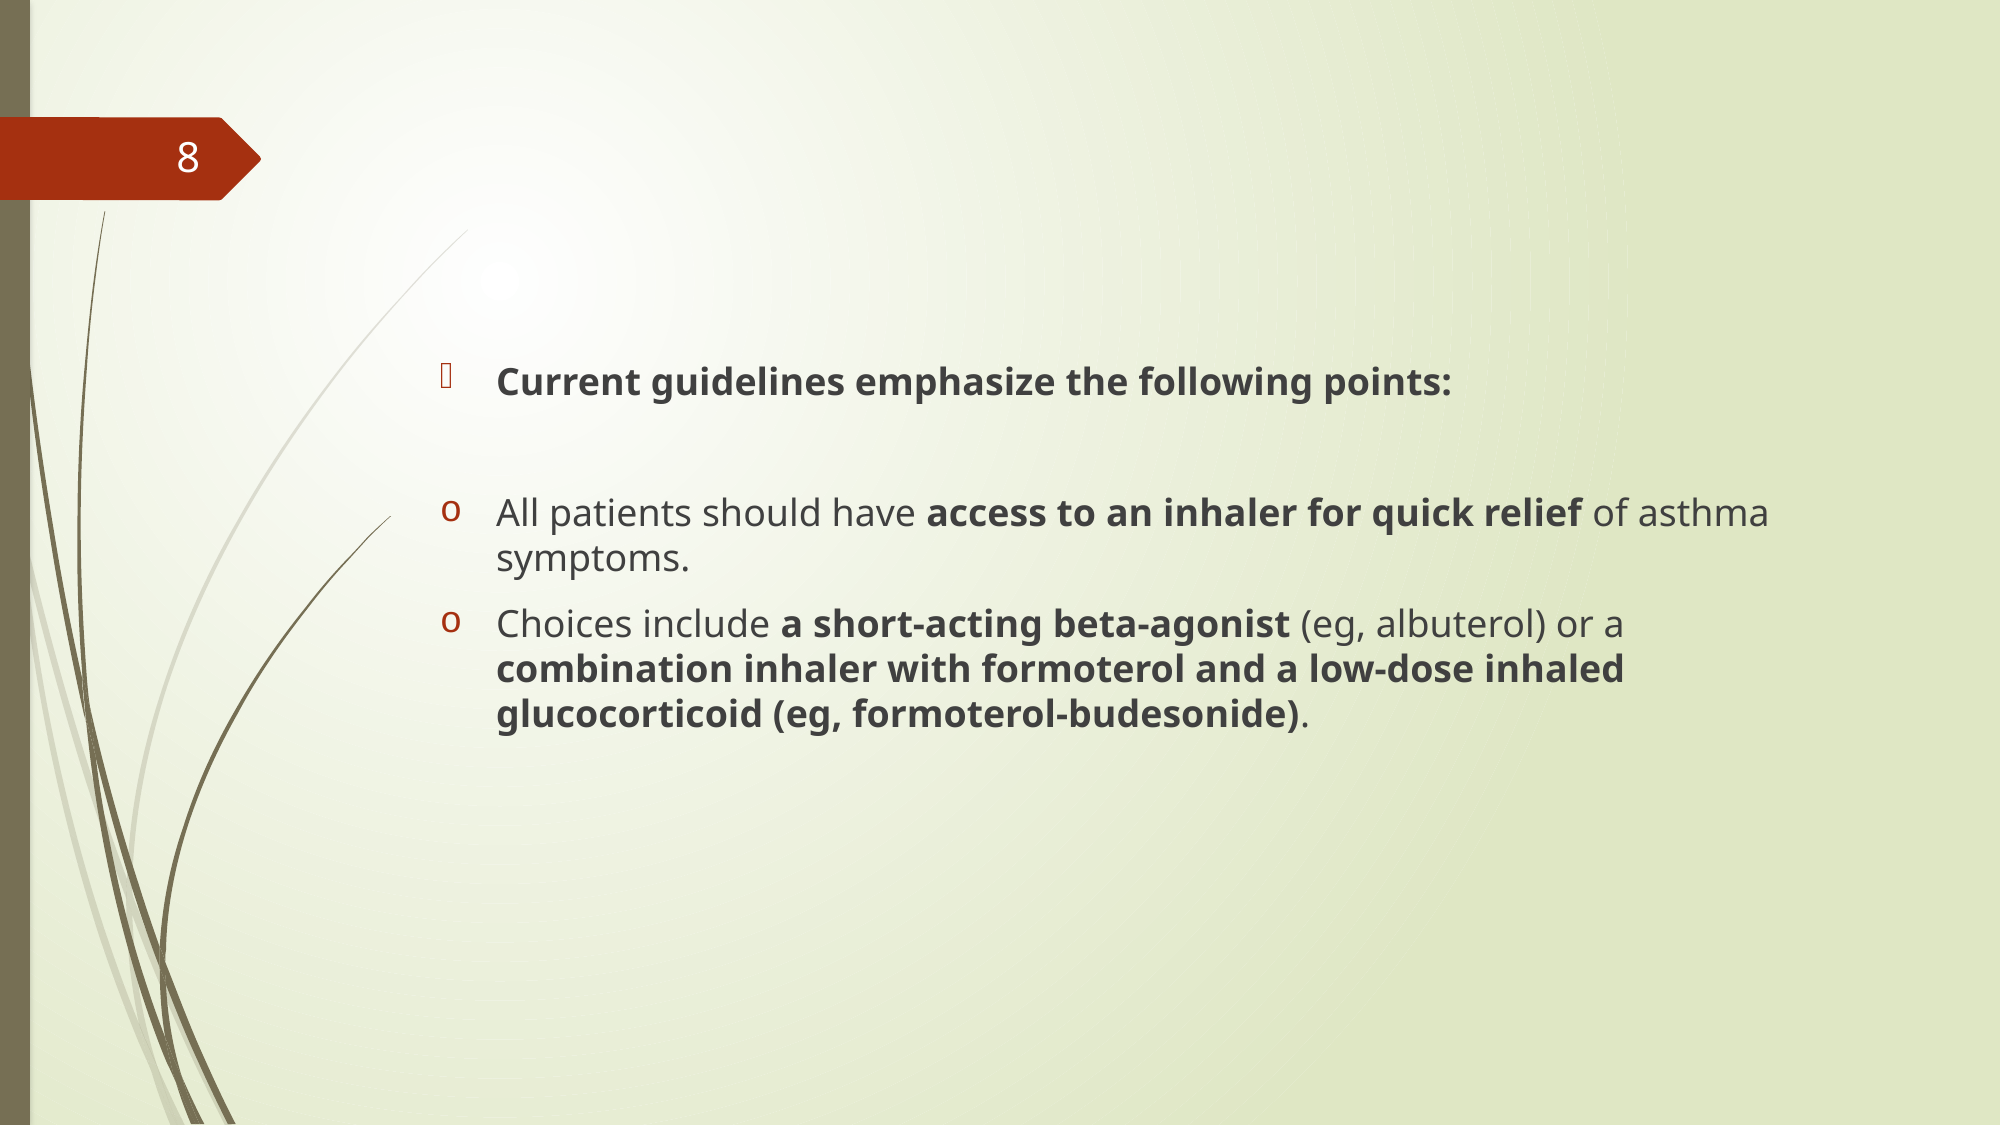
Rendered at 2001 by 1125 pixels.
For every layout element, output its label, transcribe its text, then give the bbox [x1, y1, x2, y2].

list Current guidelines emphasize the following points: All patients should have access to an inhaler for quick relief of asthma symptoms. Choices include a short-acting beta-agonist (eg, albuterol) or a combination inhaler with formoterol and a low-dose inhaled glucocorticoid (eg, formoterol-budesonide). [424, 350, 1888, 970]
slide_number 8 [87, 129, 216, 190]
